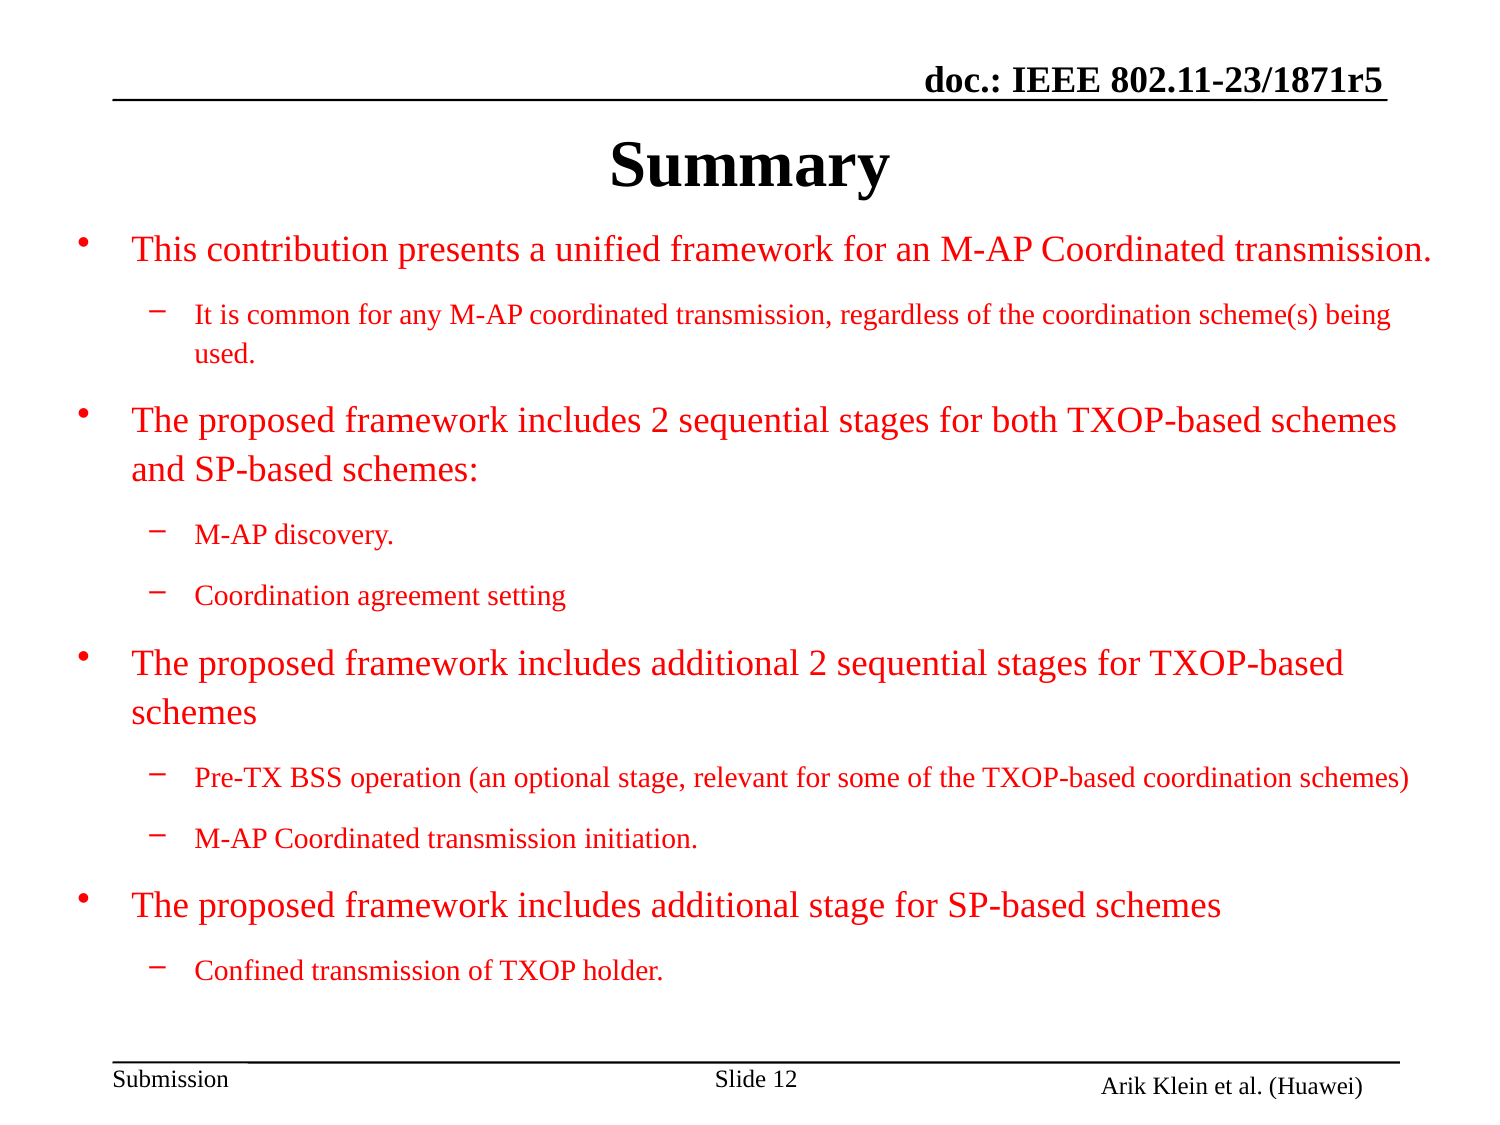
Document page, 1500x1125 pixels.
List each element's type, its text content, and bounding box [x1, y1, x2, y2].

title Summary [112, 112, 1388, 212]
text_box This contribution presents a unified framework for an M-AP Coordinated transmission. It is common for any M-AP coordinated transmission, regardless of the coordination scheme(s) being used. The proposed framework includes 2 sequential stages for both TXOP-based schemes and SP-based schemes: M-AP discovery. Coordination agreement setting The proposed framework includes additional 2 sequential stages for TXOP-based schemes Pre-TX BSS operation (an optional stage, relevant for some of the TXOP-based coordination schemes) M-AP Coordinated transmission initiation. The proposed framework includes additional stage for SP-based schemes Confined transmission of TXOP holder. [62, 212, 1450, 1038]
slide_number Slide 12 [712, 1061, 800, 1093]
footer Arik Klein et al. (Huawei) [1086, 1062, 1450, 1113]
